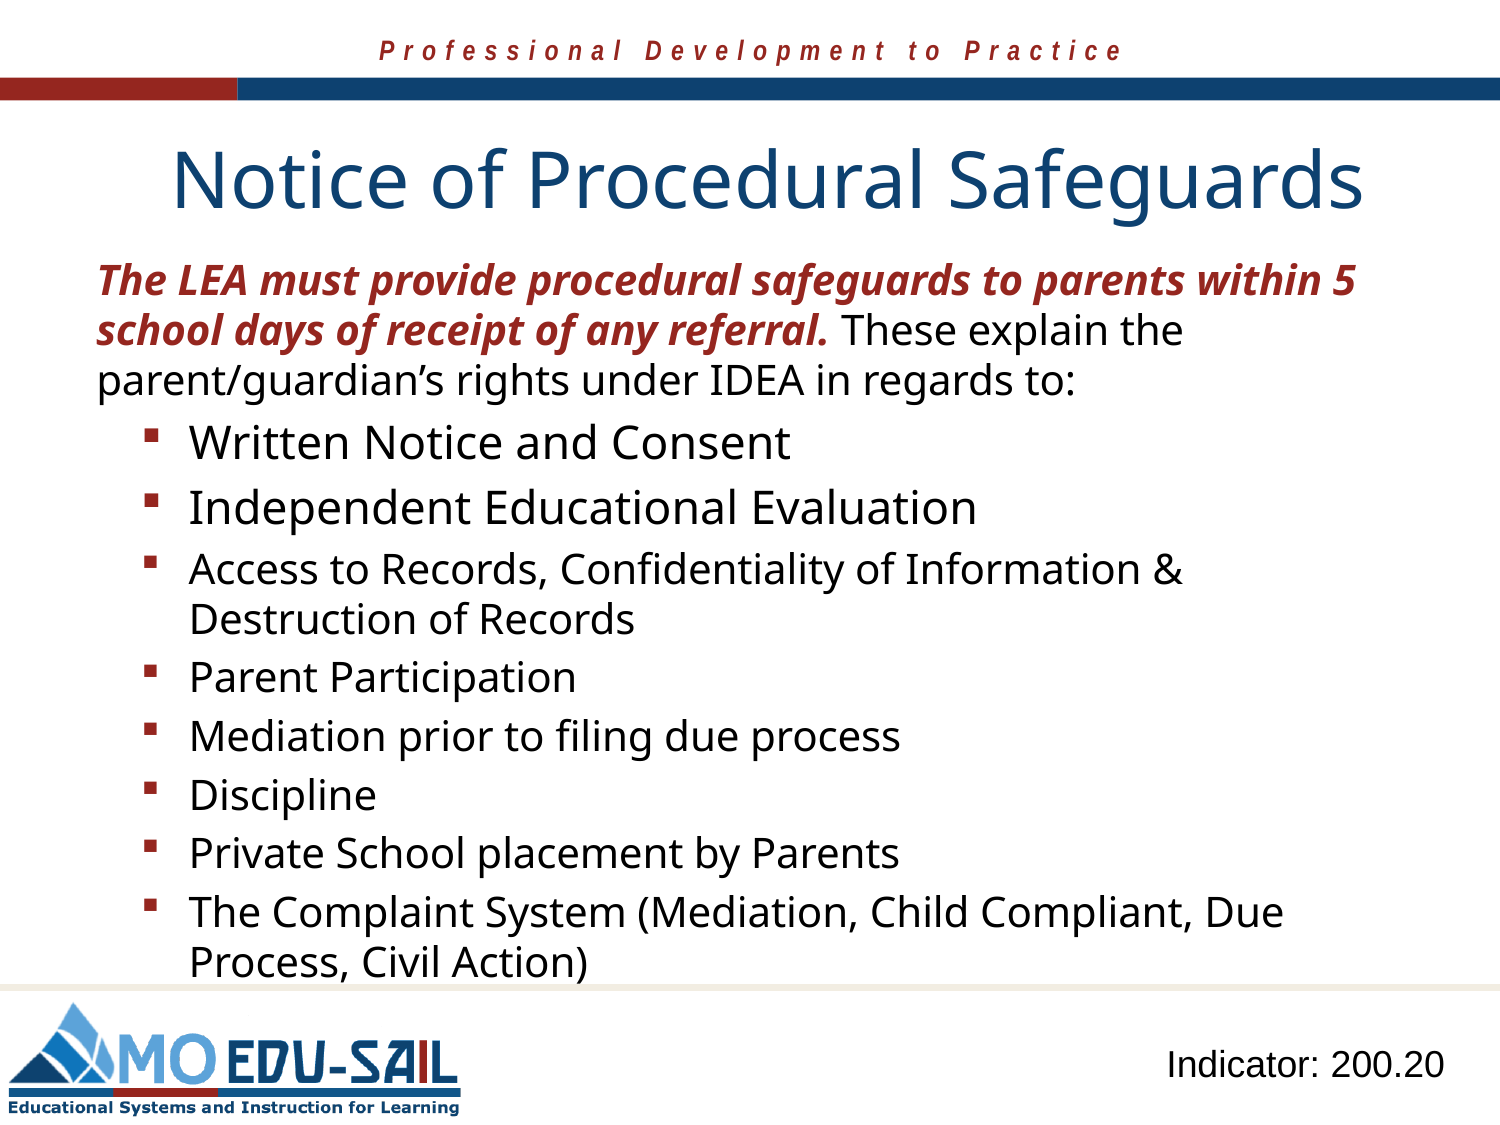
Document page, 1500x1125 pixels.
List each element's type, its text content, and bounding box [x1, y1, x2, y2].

title Notice of Procedural Safeguards [93, 86, 1444, 267]
text_box Indicator: 200.20 [1151, 1037, 1461, 1093]
list The LEA must provide procedural safeguards to parents within 5 school days of receipt of any referral. These explain the parent/guardian’s rights under IDEA in regards to: Written Notice and Consent Independent Educational Evaluation Access to Records, Confidentiality of Information & Destruction of Records Parent Participation Mediation prior to filing due process Discipline Private School placement by Parents The Complaint System (Mediation, Child Compliant, Due Process, Civil Action) [74, 245, 1426, 997]
picture [8, 997, 475, 1120]
